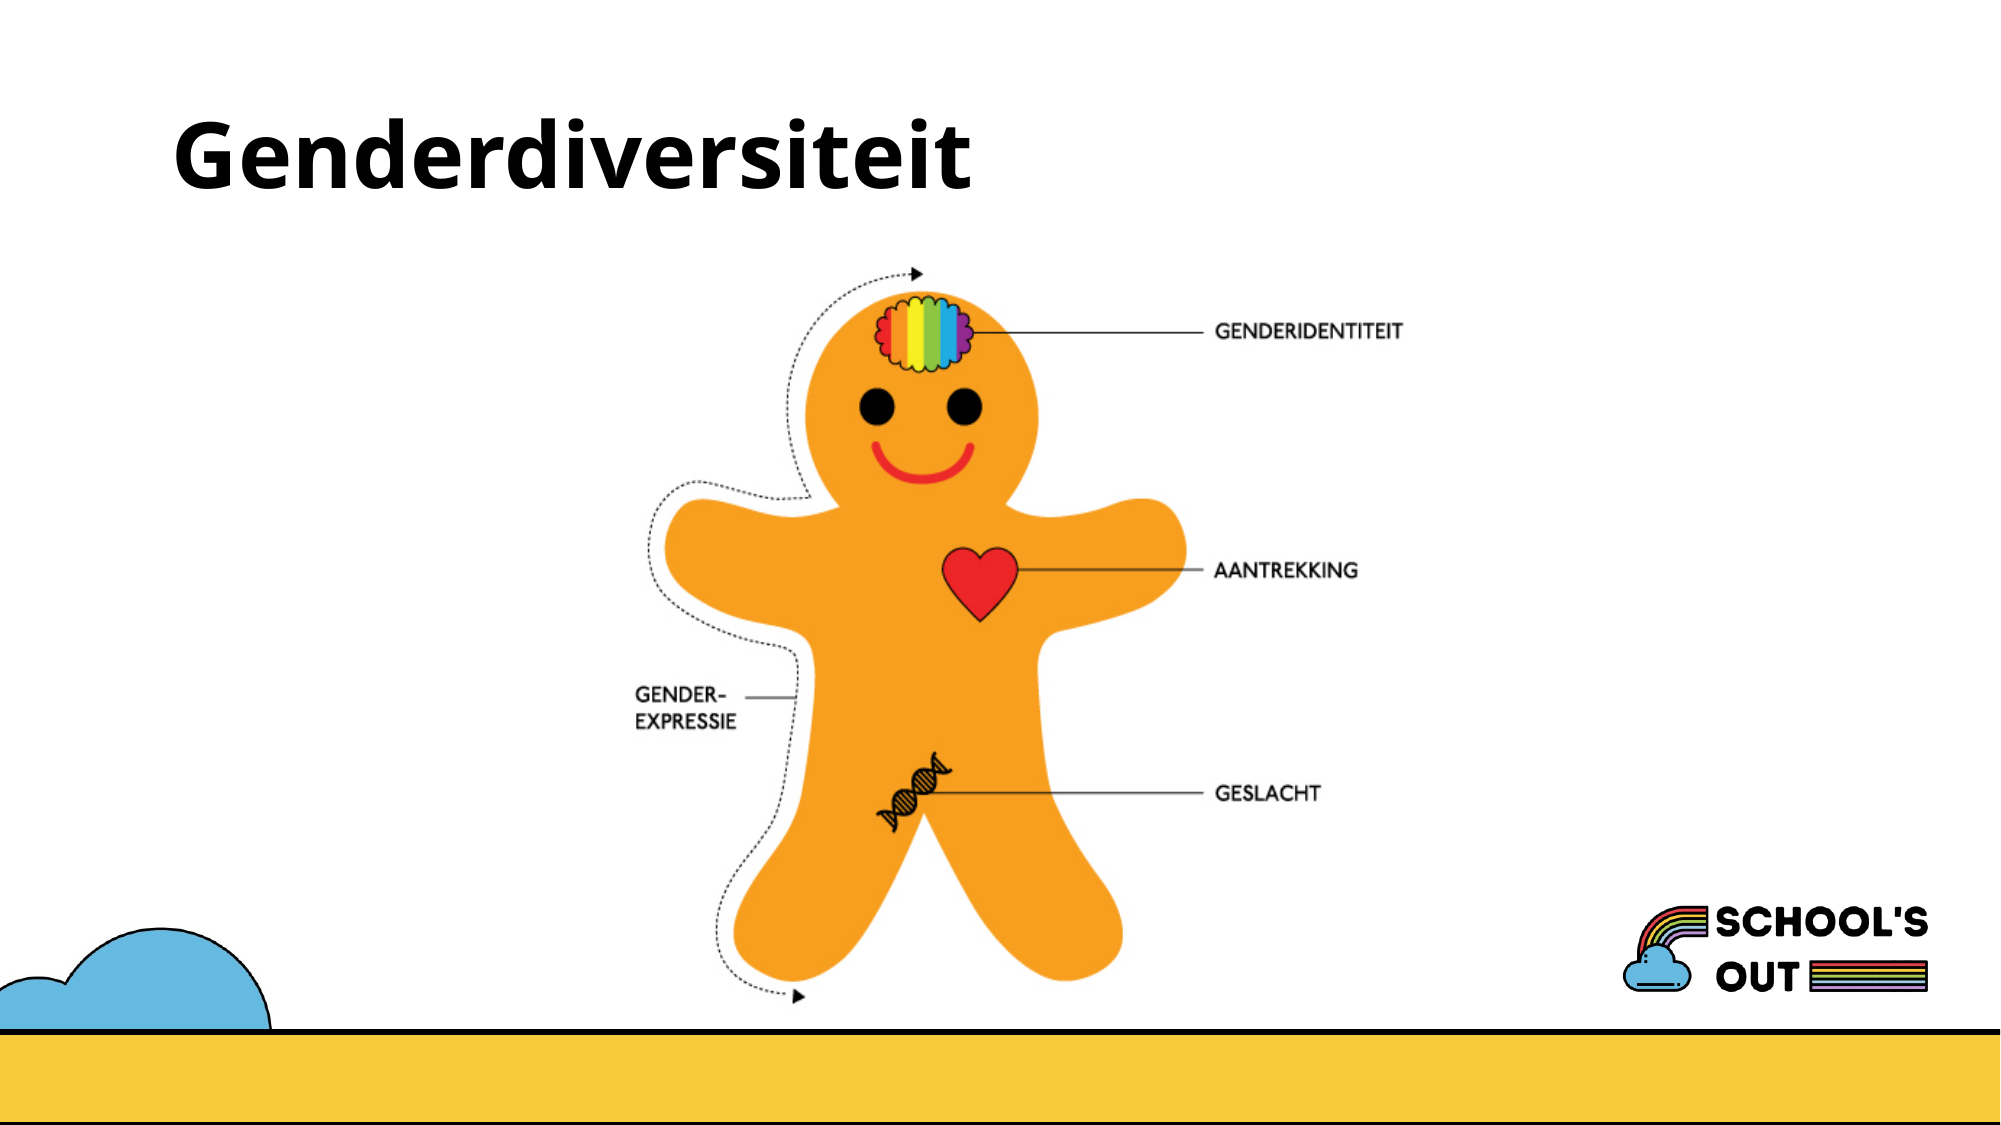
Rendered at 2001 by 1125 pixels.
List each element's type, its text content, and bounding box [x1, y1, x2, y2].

picture [0, 925, 274, 1029]
text_box Genderdiversiteit [156, 50, 1882, 268]
picture [609, 246, 1430, 1020]
picture [1600, 850, 1952, 1048]
